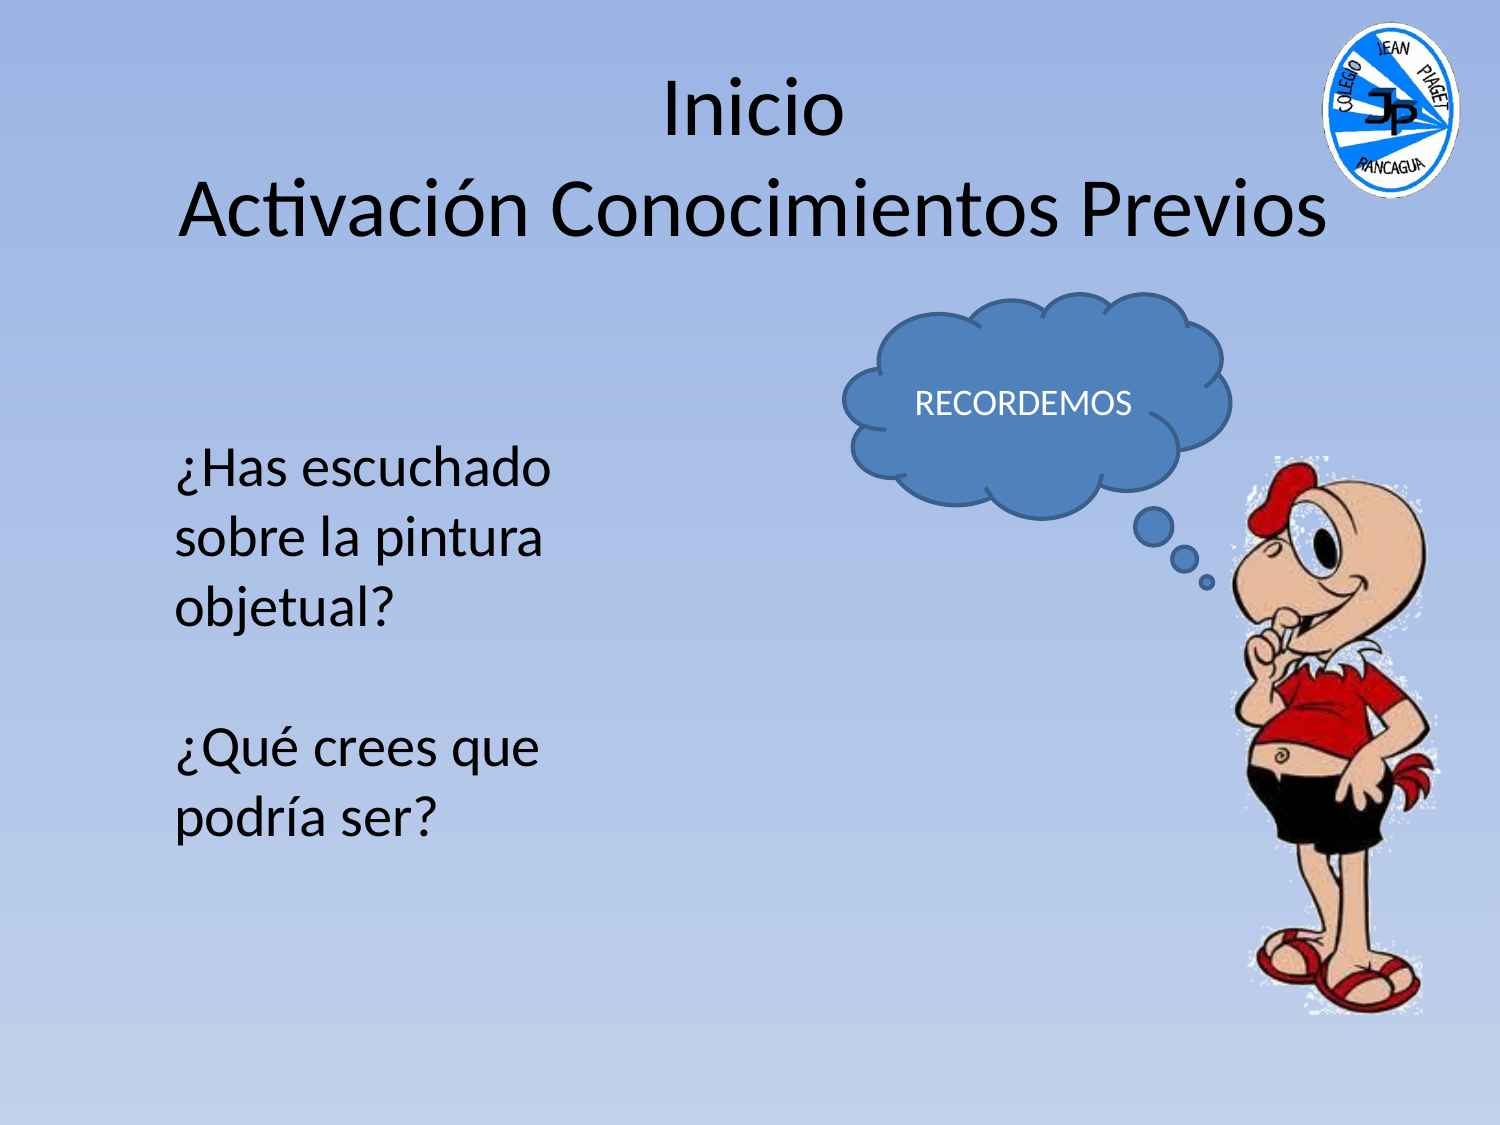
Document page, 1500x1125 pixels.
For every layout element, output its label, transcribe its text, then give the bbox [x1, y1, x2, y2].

picture [1289, 18, 1500, 202]
text_box RECORDEMOS [841, 292, 1233, 521]
text_box RECORDEMOS [1132, 506, 1175, 548]
picture [1186, 455, 1452, 1026]
text_box RECORDEMOS [1170, 545, 1181, 574]
text_box ¿Has escuchado sobre la pintura objetual? ¿Qué crees que podría ser? [159, 420, 703, 856]
title Inicio Activación Conocimientos Previos [75, 42, 1433, 261]
